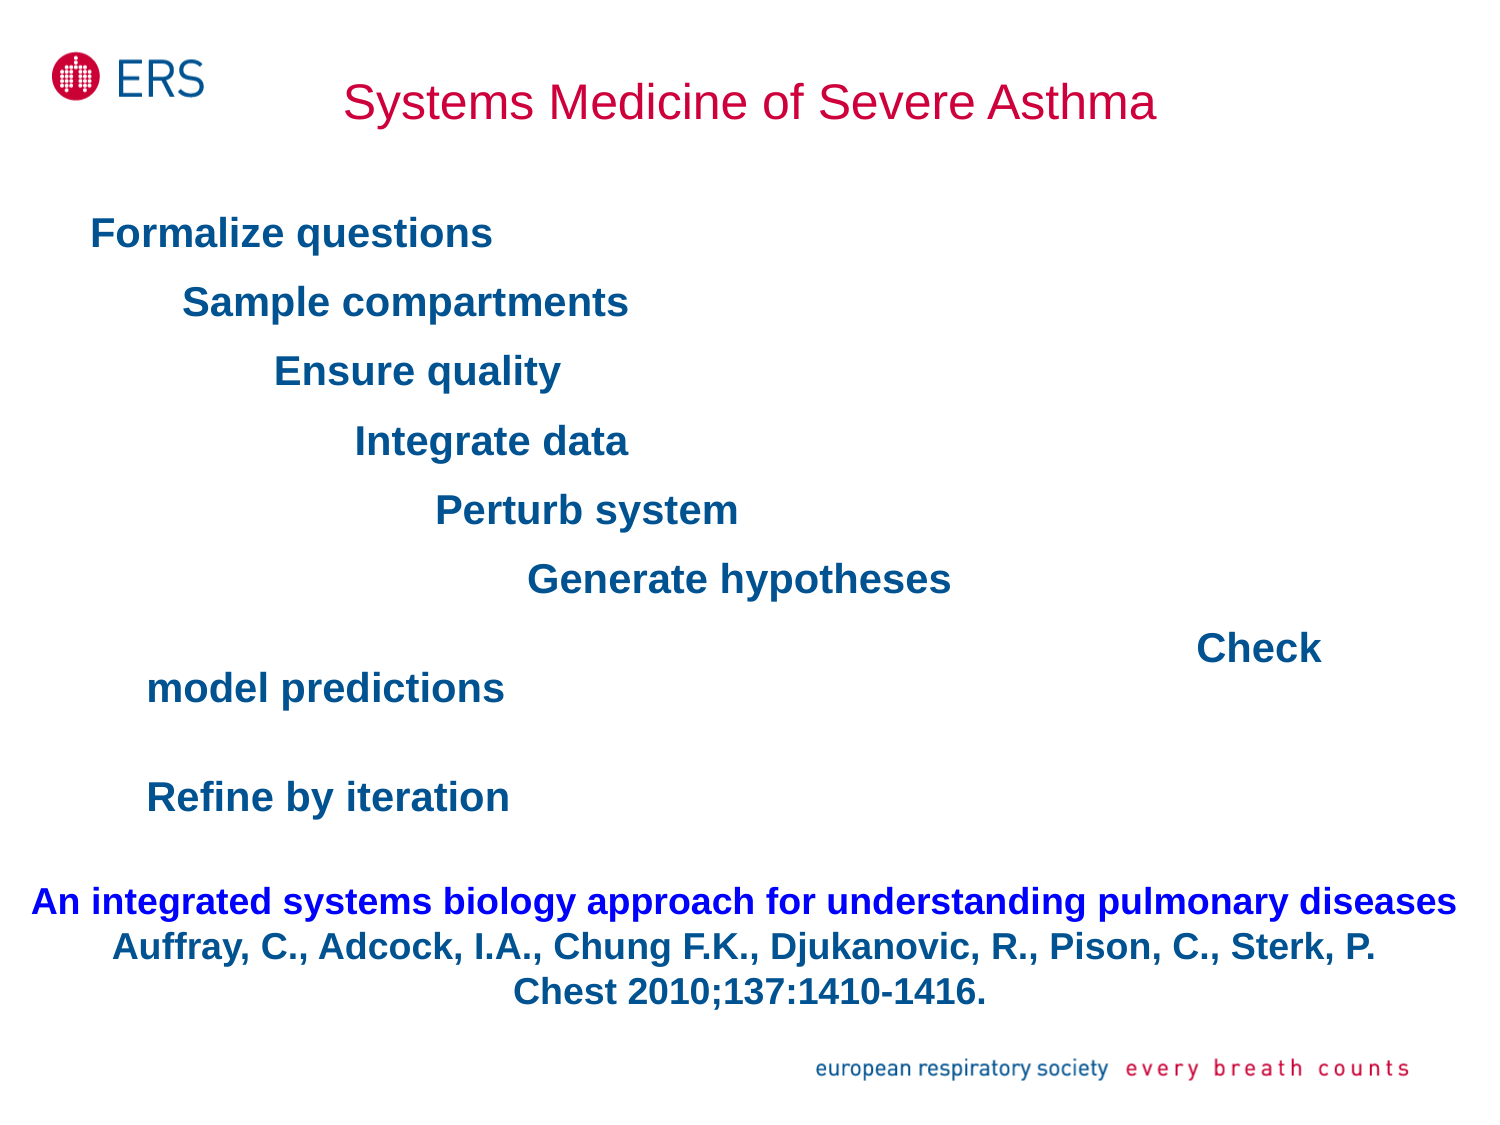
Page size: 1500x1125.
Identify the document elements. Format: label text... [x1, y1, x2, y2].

title Systems Medicine of Severe Asthma [75, 19, 1425, 181]
picture [0, 0, 243, 126]
list Formalize questions Sample compartments Ensure quality Integrate data Perturb system Generate hypotheses Check model predictions Refine by iteration [75, 208, 1425, 823]
text_box An integrated systems biology approach for understanding pulmonary diseases Auffray, C., Adcock, I.A., Chung F.K., Djukanovic, R., Pison, C., Sterk, P. Chest 2010;137:1410-1416. [0, 869, 1500, 1020]
picture [753, 1020, 1500, 1125]
